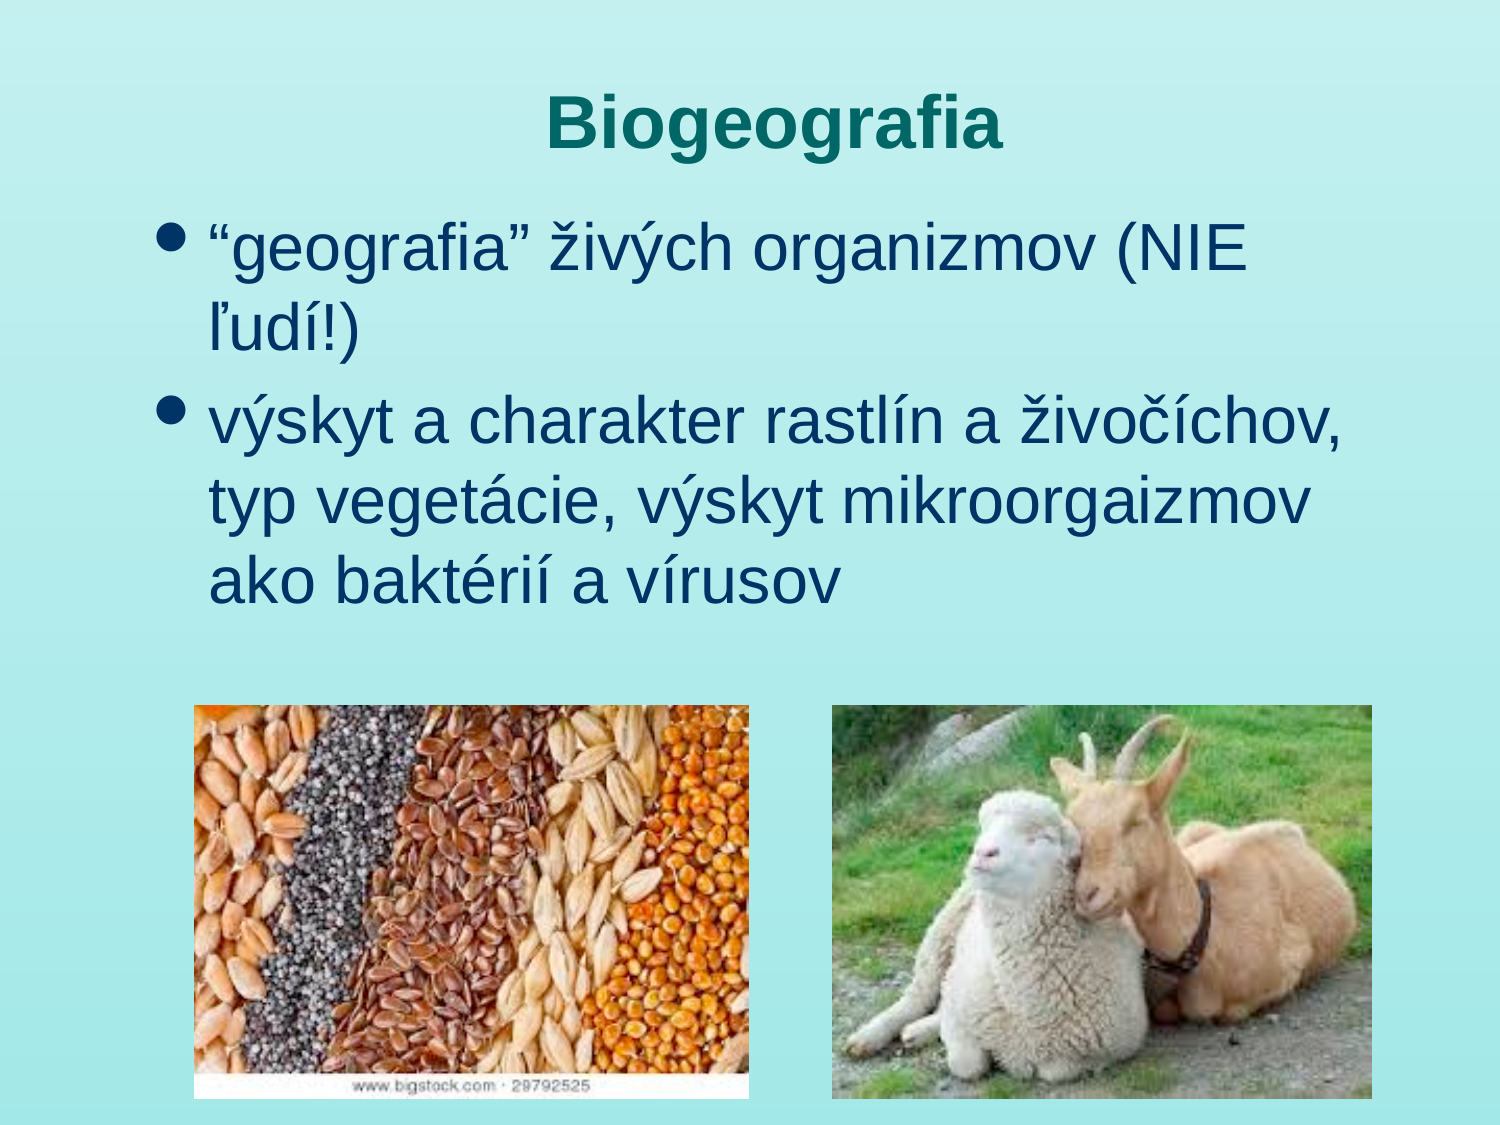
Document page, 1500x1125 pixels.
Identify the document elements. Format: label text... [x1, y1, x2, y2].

picture [194, 704, 750, 1100]
title Biogeografia [125, 30, 1425, 173]
picture [832, 704, 1372, 1100]
list “geografia” živých organizmov (NIE ľudí!) výskyt a charakter rastlín a živočíchov, typ vegetácie, výskyt mikroorgaizmov ako baktérií a vírusov [137, 196, 1400, 646]
